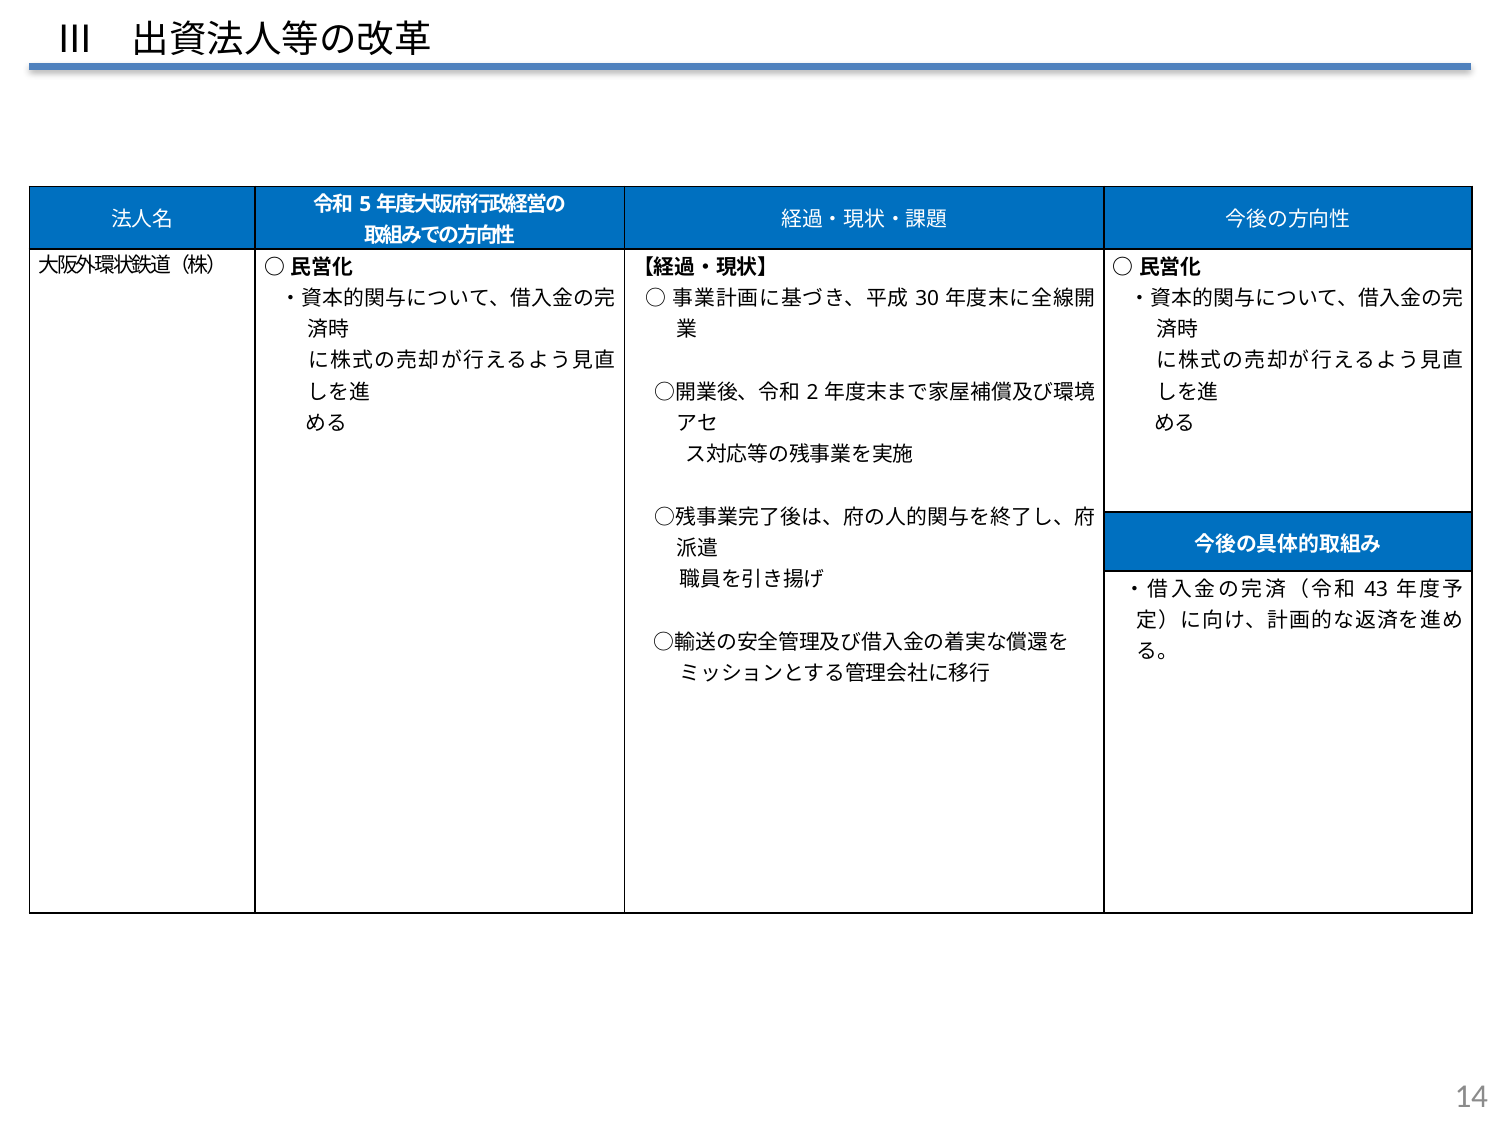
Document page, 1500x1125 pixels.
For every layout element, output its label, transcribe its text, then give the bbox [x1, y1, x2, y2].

text_box Ⅲ 出資法人等の改革 [4, 7, 1340, 67]
table_header 今後の方向性 [1105, 187, 1471, 248]
table_header 法人名 [30, 187, 254, 248]
table_header 令和5年度大阪府行政経営の 取組みでの方向性 [256, 187, 624, 248]
slide_number 49 [1153, 1063, 1500, 1124]
table_header 経過・現状・課題 [625, 187, 1103, 248]
table_cell ○民営化 ・資本的関与について、借入金の完済時 に株式の売却が行えるよう見直しを進 める [1105, 250, 1471, 511]
table_cell ・借入金の完済（令和43年度予定）に向け、計画的な返済を進める。 [1105, 572, 1471, 912]
table_cell ○民営化 ・資本的関与について、借入金の完済時 に株式の売却が行えるよう見直しを進 める [256, 250, 624, 912]
table_cell 【経過・現状】 ○事業計画に基づき、平成30年度末に全線開業 ○開業後、令和2年度末まで家屋補償及び環境アセ ス対応等の残事業を実施 ○残事業完了後は、府の人的関与を終了し、府派遣 職員を引き揚げ ○輸送の安全管理及び借入金の着実な償還を ミッションとする管理会社に移行 [625, 250, 1103, 912]
table_cell 今後の具体的取組み [1105, 513, 1471, 570]
table_cell 大阪外環状鉄道（株） [30, 250, 254, 912]
